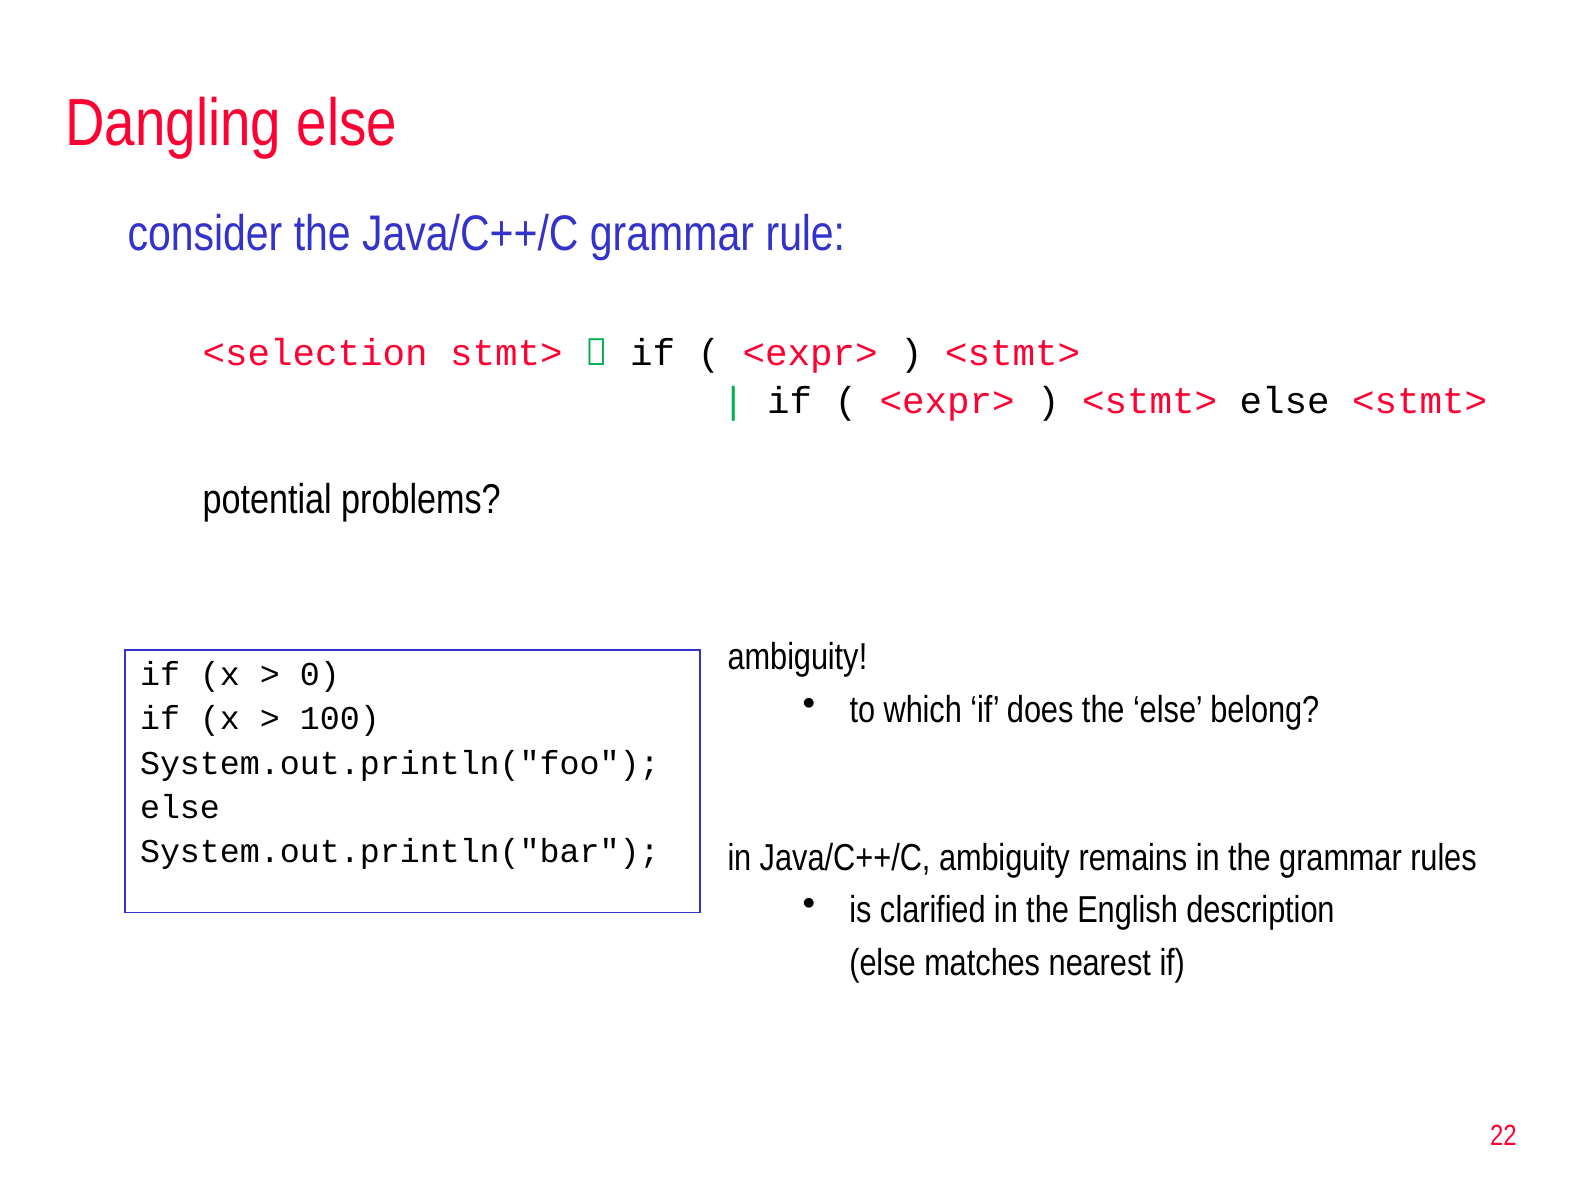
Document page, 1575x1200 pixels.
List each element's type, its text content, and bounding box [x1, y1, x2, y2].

slide_number 22 [1203, 1092, 1532, 1174]
text_box ambiguity! to which ‘if’ does the ‘else’ belong? [712, 624, 1500, 775]
list consider the Java/C++/C grammar rule: <selection stmt>  if ( <expr> ) <stmt> | if ( <expr> ) <stmt> else <stmt> potential problems? [112, 200, 1541, 563]
table_header if (x > 0) if (x > 100) System.out.println("foo"); else System.out.println("bar"); [126, 651, 699, 912]
text_box in Java/C++/C, ambiguity remains in the grammar rules is clarified in the English description (else matches nearest if) [712, 824, 1525, 1050]
title Dangling else [50, 62, 1538, 175]
